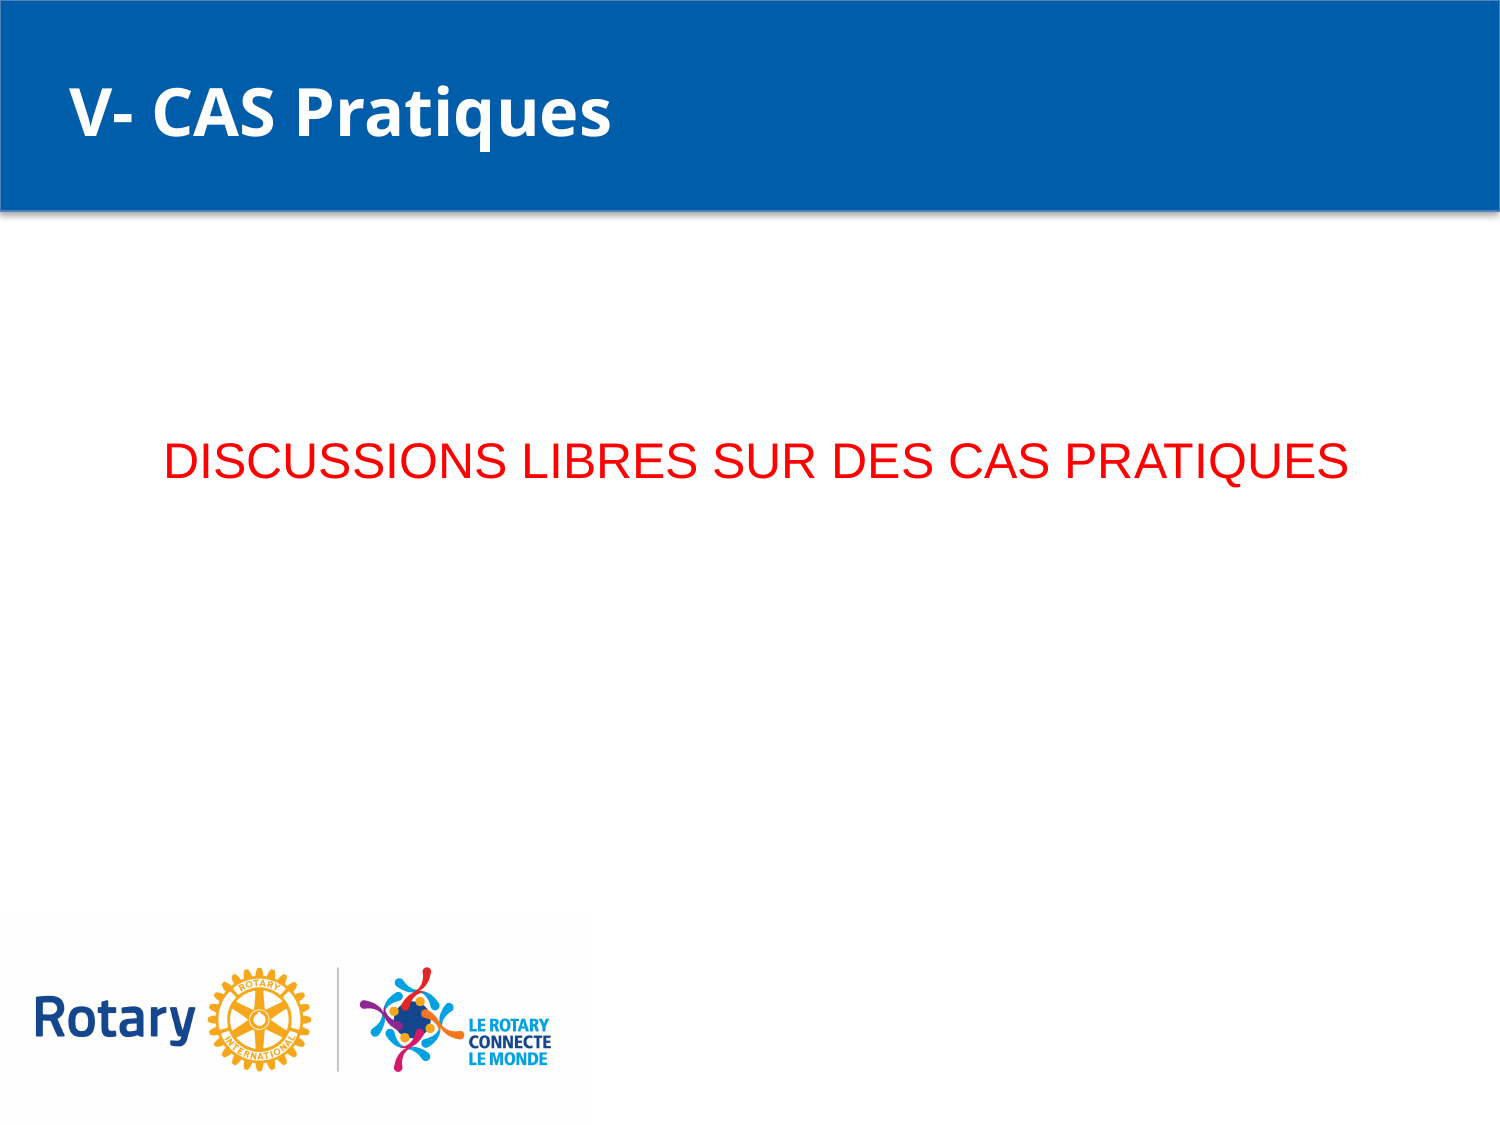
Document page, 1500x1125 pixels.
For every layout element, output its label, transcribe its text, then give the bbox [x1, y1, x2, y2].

text_box V- CAS Pratiques [54, 78, 629, 157]
text_box DISCUSSIONS LIBRES SUR DES CAS PRATIQUES [29, 219, 1493, 657]
picture [0, 914, 591, 1125]
